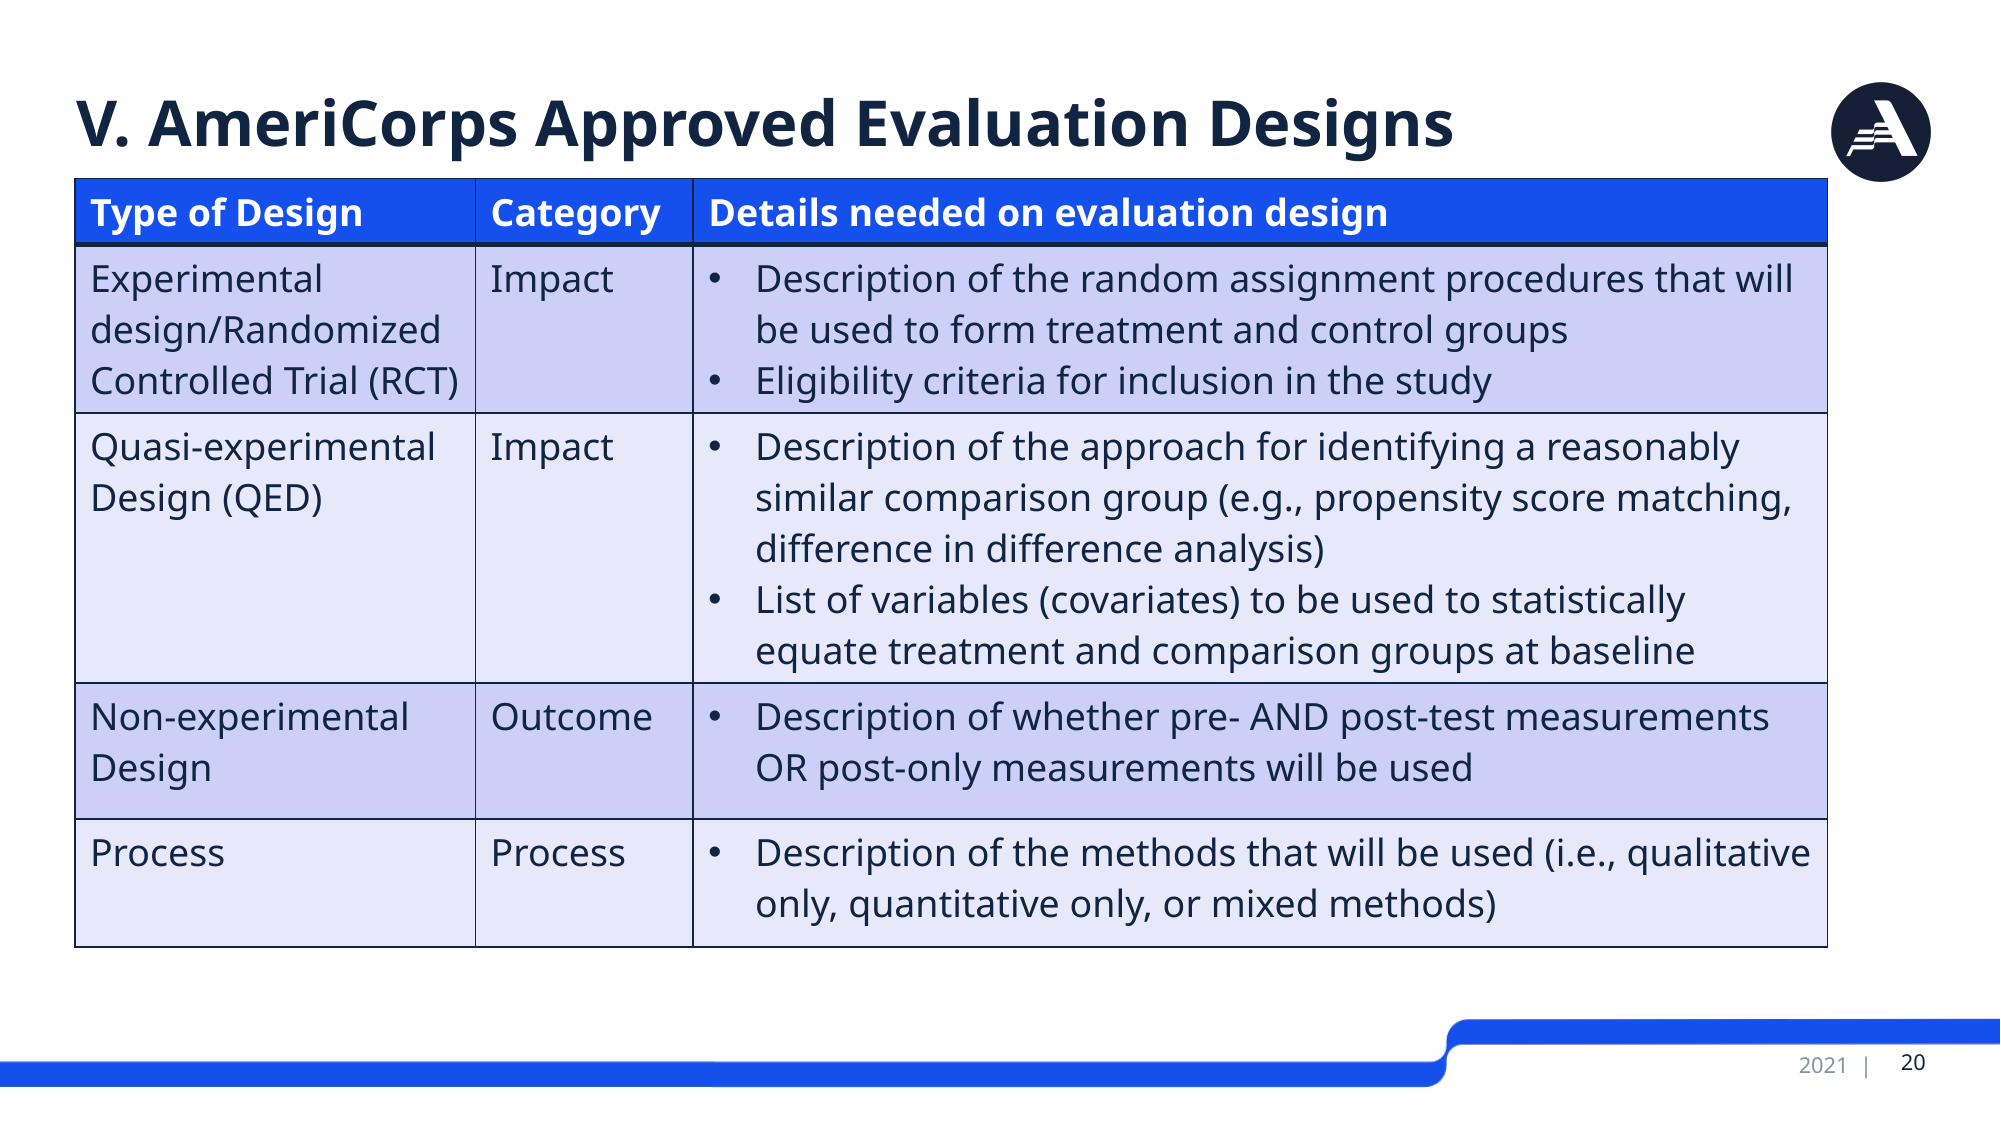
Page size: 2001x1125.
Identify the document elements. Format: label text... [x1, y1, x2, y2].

table_header Details needed on evaluation design [694, 179, 1827, 242]
picture [0, 1018, 2000, 1088]
table_header Type of Design [76, 179, 475, 242]
table_cell Outcome [476, 684, 692, 818]
slide_number 2021 | [1750, 1053, 1888, 1076]
table_cell Impact [476, 414, 692, 682]
table_cell Description of the random assignment procedures that will be used to form treatment and control groups Eligibility criteria for inclusion in the study [694, 247, 1827, 412]
title V. AmeriCorps Approved Evaluation Designs [76, 91, 1769, 160]
table_cell Non-experimental Design [76, 684, 475, 818]
table_cell Experimental design/Randomized Controlled Trial (RCT) [76, 247, 475, 412]
table_cell Process [76, 820, 475, 946]
table_cell Description of whether pre- AND post-test measurements OR post-only measurements will be used [694, 684, 1827, 818]
table_cell Quasi-experimental Design (QED) [76, 414, 475, 682]
picture [1831, 82, 1931, 182]
table_cell Description of the methods that will be used (i.e., qualitative only, quantitative only, or mixed methods) [694, 820, 1827, 946]
table_cell Process [476, 820, 692, 946]
table_cell Description of the approach for identifying a reasonably similar comparison group (e.g., propensity score matching, difference in difference analysis) List of variables (covariates) to be used to statistically equate treatment and comparison groups at baseline [694, 414, 1827, 682]
slide_number 20 [1889, 1052, 1938, 1075]
table_cell Impact [476, 247, 692, 412]
table_header Category [476, 179, 692, 242]
